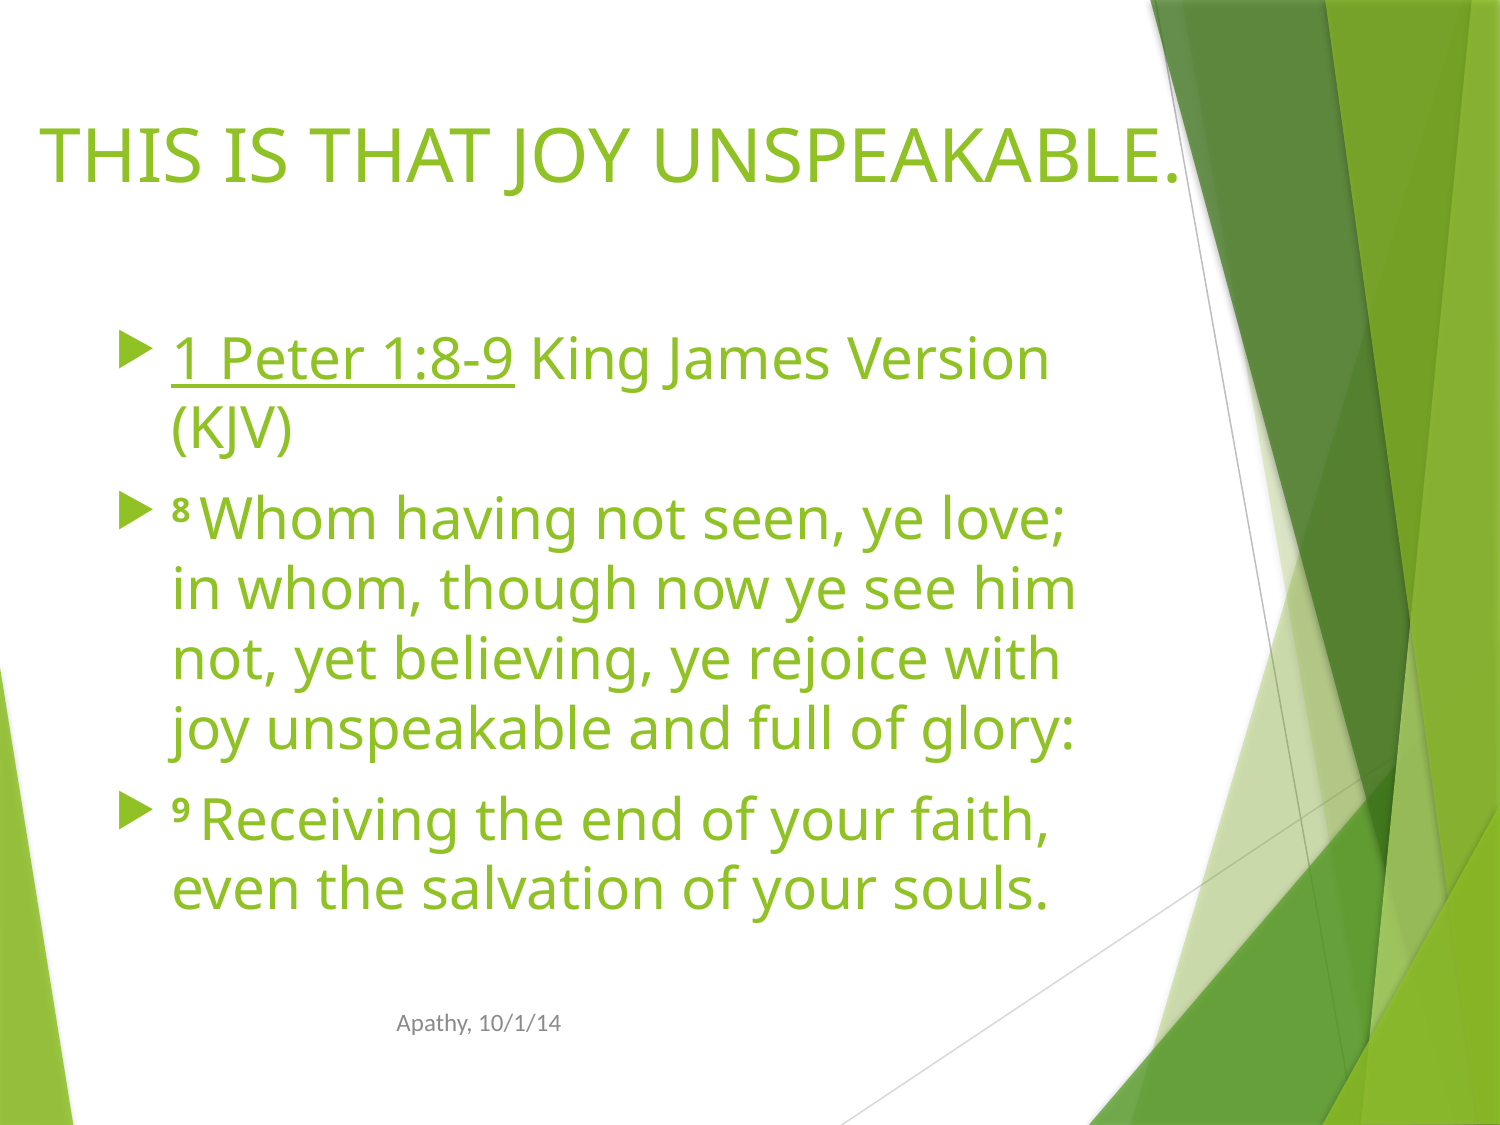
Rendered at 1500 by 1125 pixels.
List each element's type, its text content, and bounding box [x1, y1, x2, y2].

footer Apathy, 10/1/14 [99, 991, 859, 1051]
list 1 Peter 1:8-9 King James Version (KJV) 8 Whom having not seen, ye love; in whom, though now ye see him not, yet believing, ye rejoice with joy unspeakable and full of glory: 9 Receiving the end of your faith, even the salvation of your souls. [99, 313, 1142, 950]
title THIS IS THAT JOY UNSPEAKABLE. [24, 99, 1213, 317]
